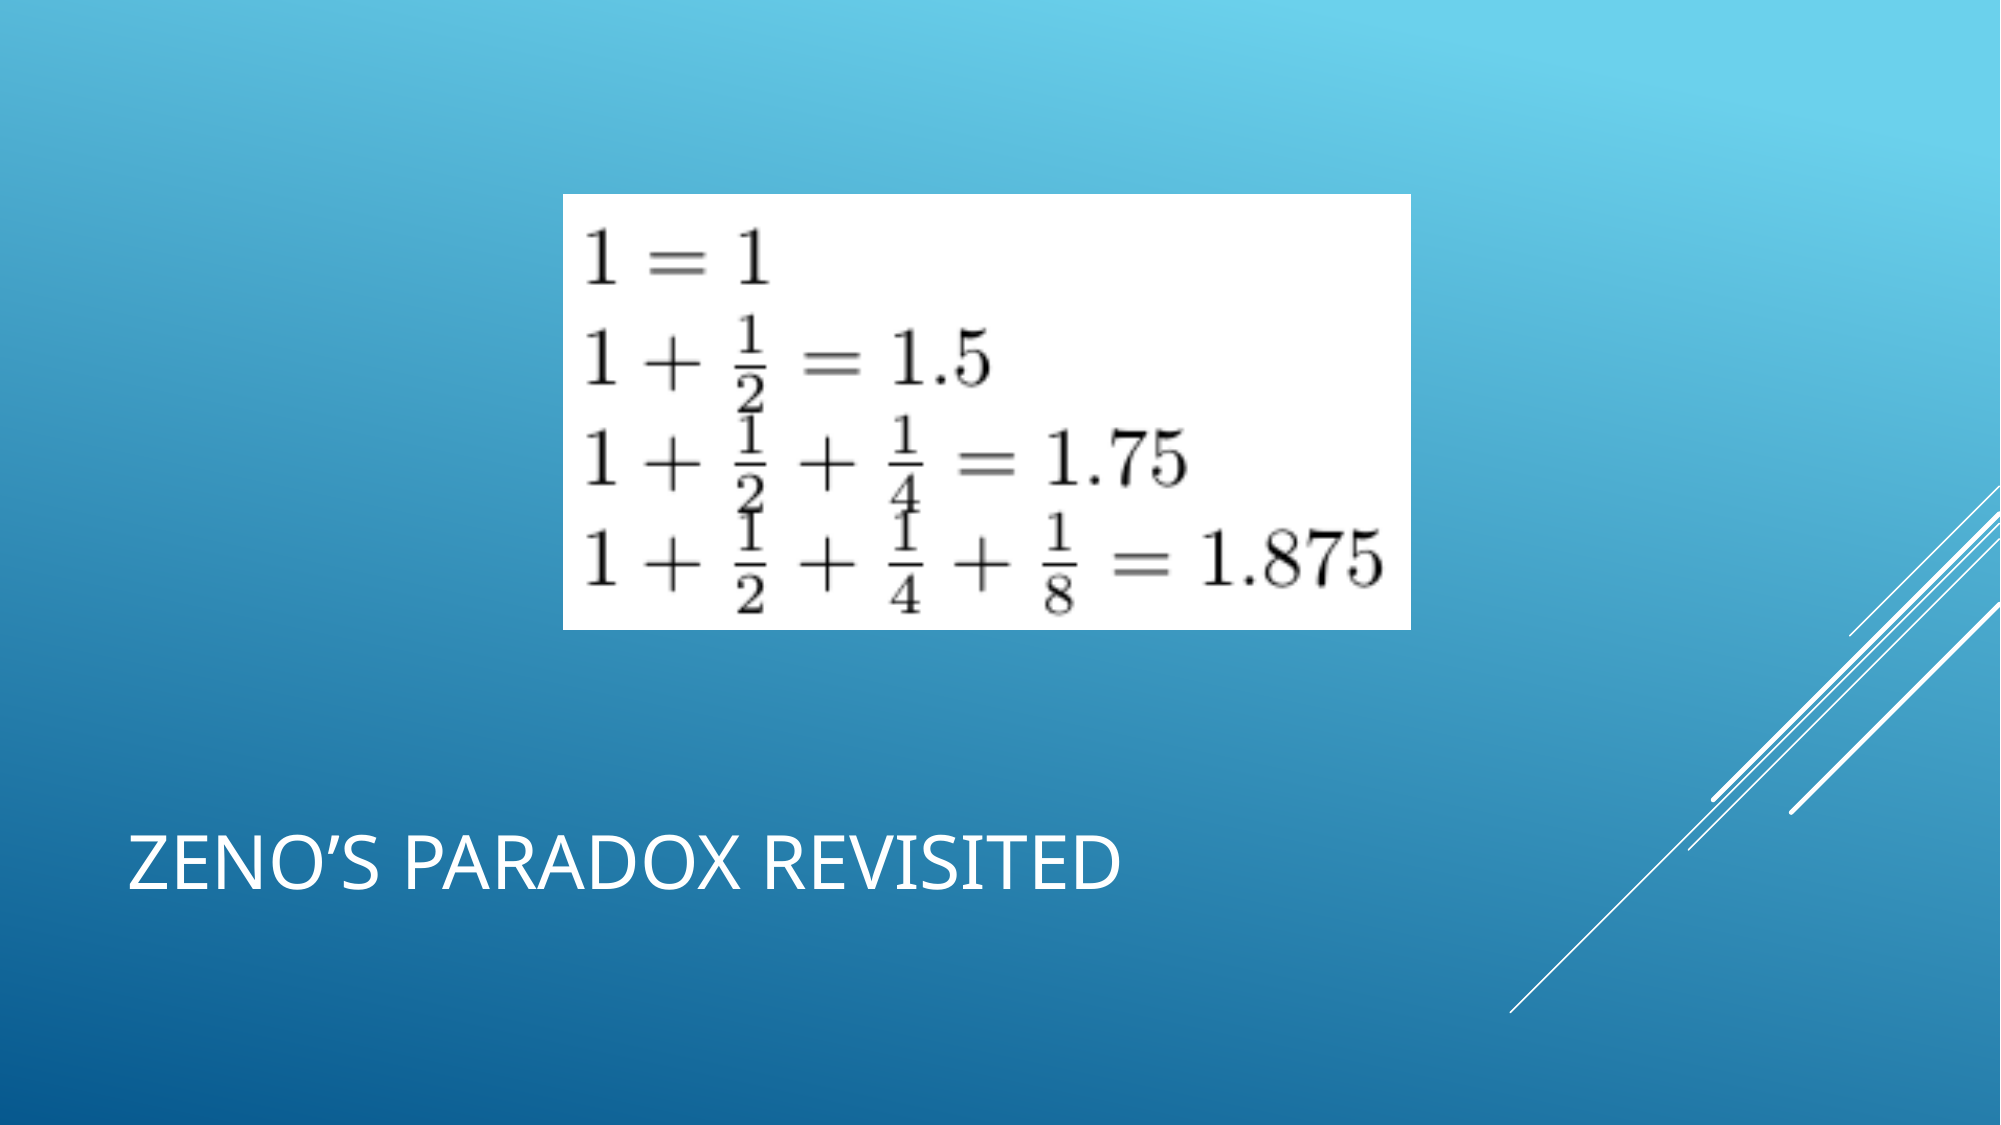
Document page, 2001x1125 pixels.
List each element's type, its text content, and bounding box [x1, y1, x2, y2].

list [563, 193, 1411, 630]
title Zeno’s Paradox Revisited [112, 736, 1513, 984]
